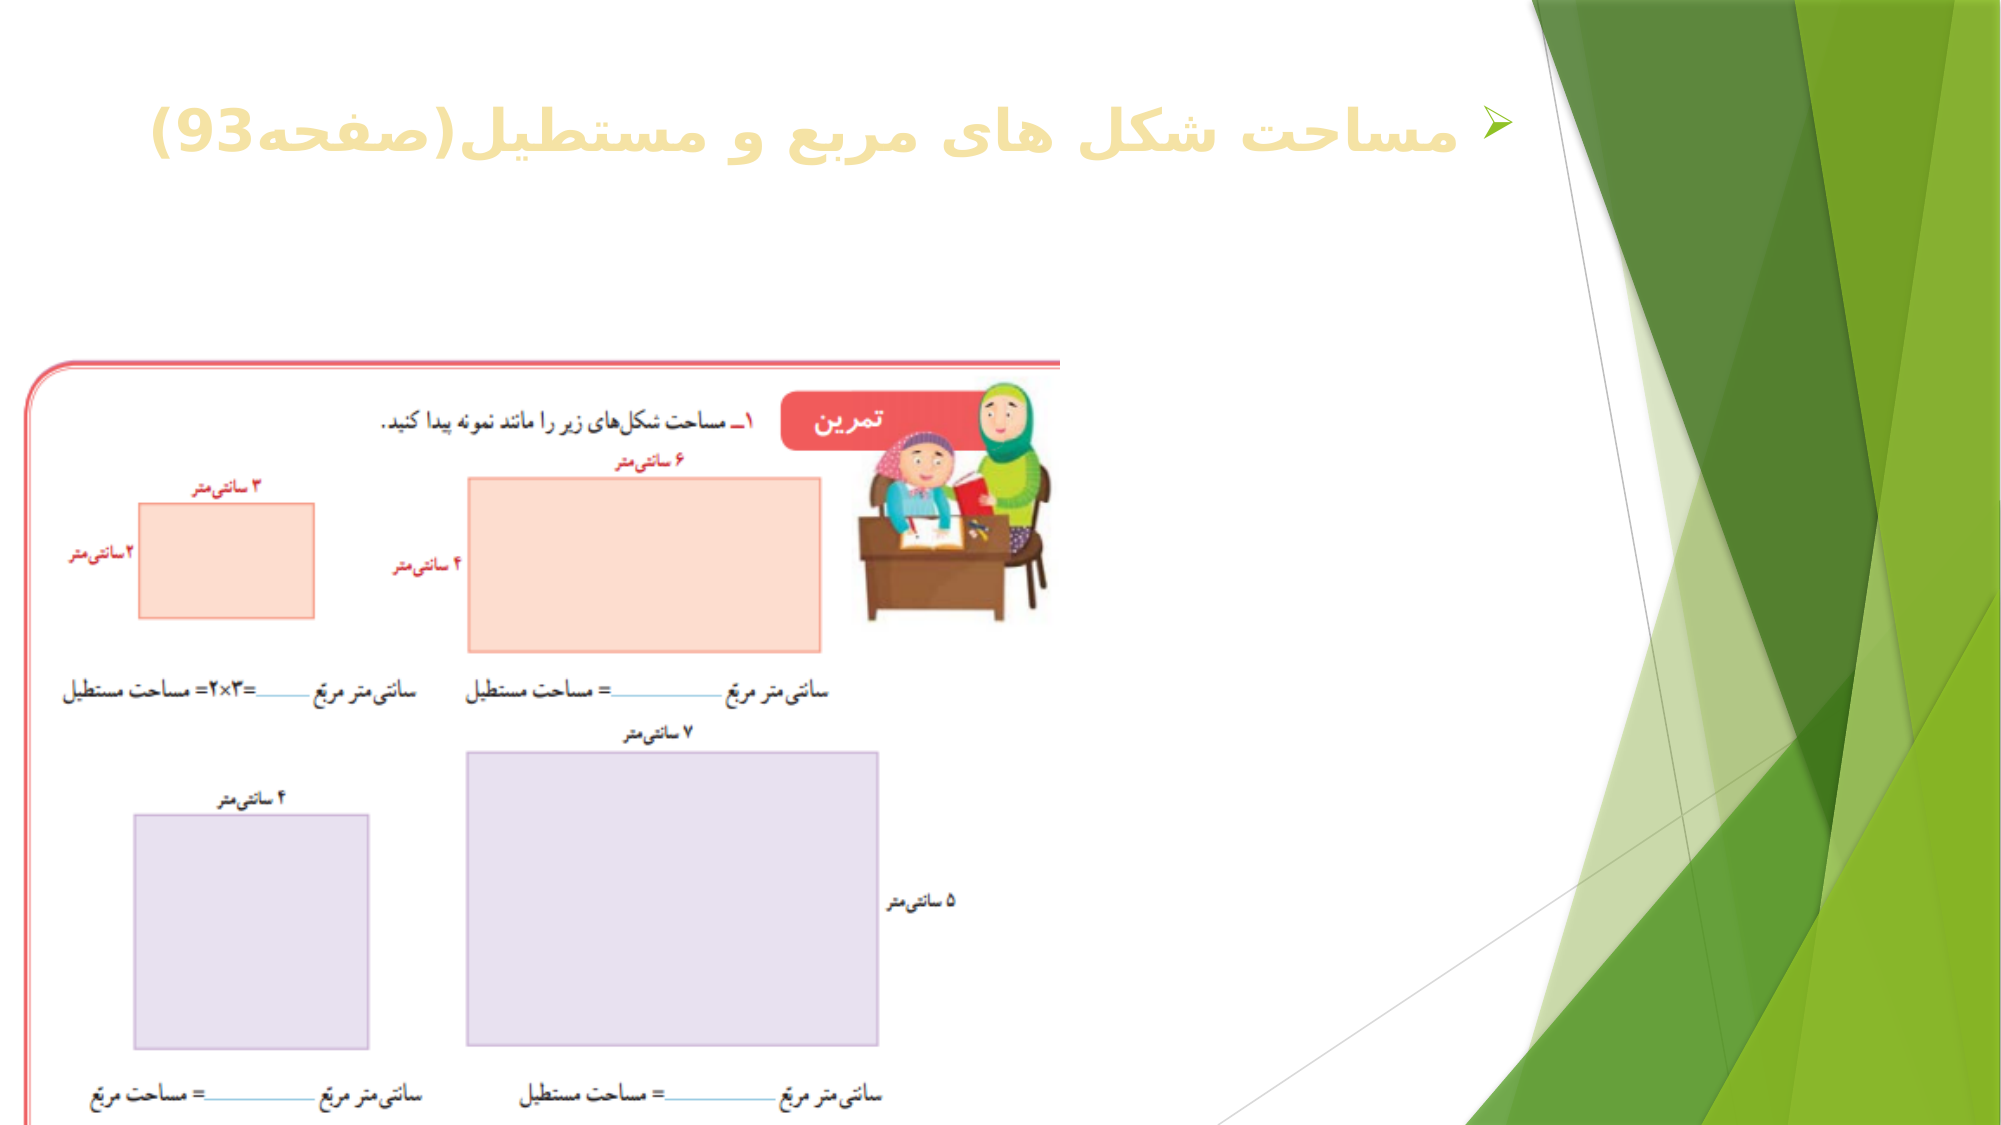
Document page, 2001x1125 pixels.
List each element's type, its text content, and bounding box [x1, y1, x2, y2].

picture [0, 353, 1061, 1125]
list مساحت شکل های مربع و مستطیل(صفحه93) [0, 85, 1533, 1125]
